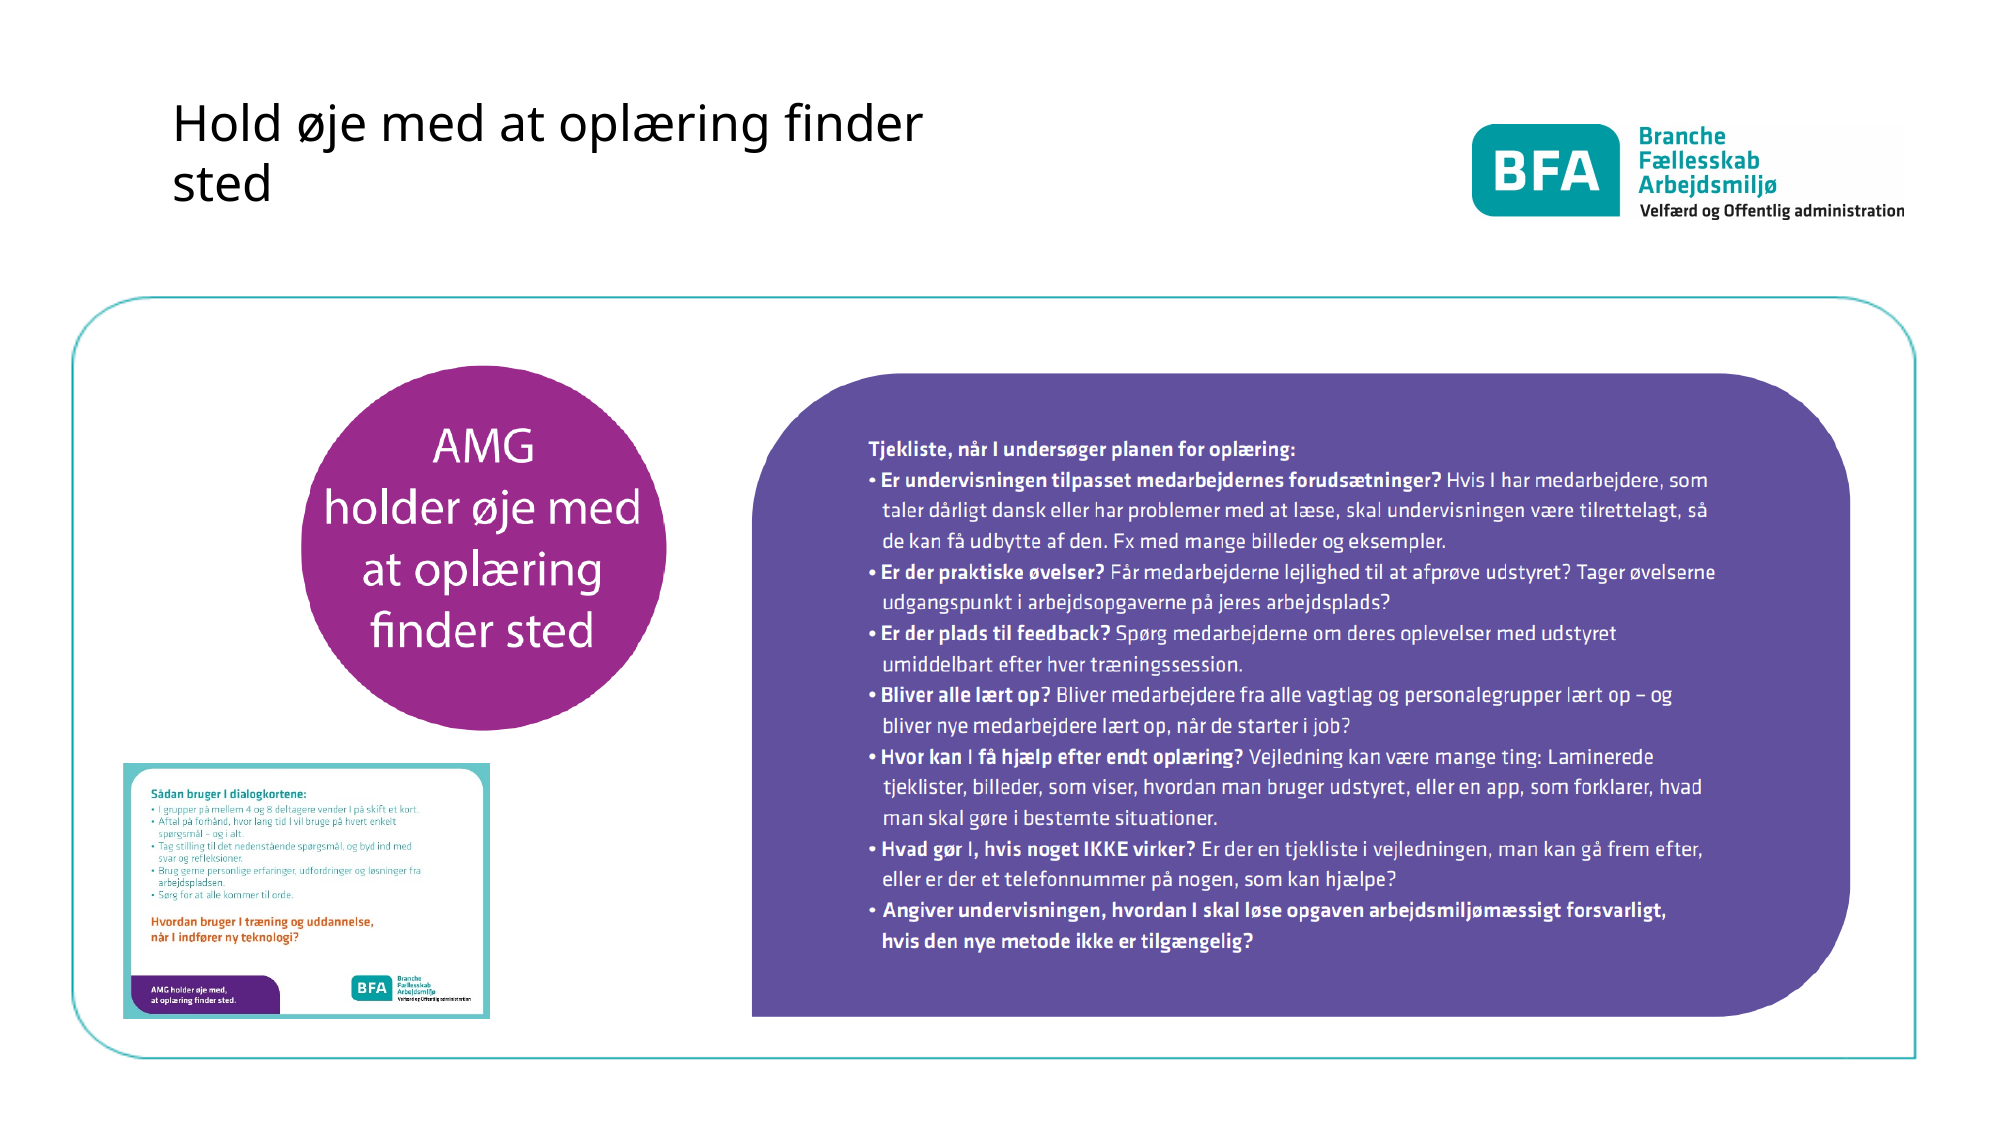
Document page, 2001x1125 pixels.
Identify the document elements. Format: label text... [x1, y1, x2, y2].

picture [70, 295, 1925, 1063]
title Hold øje med at oplæring finder sted [157, 70, 1026, 232]
picture [1472, 124, 1904, 220]
